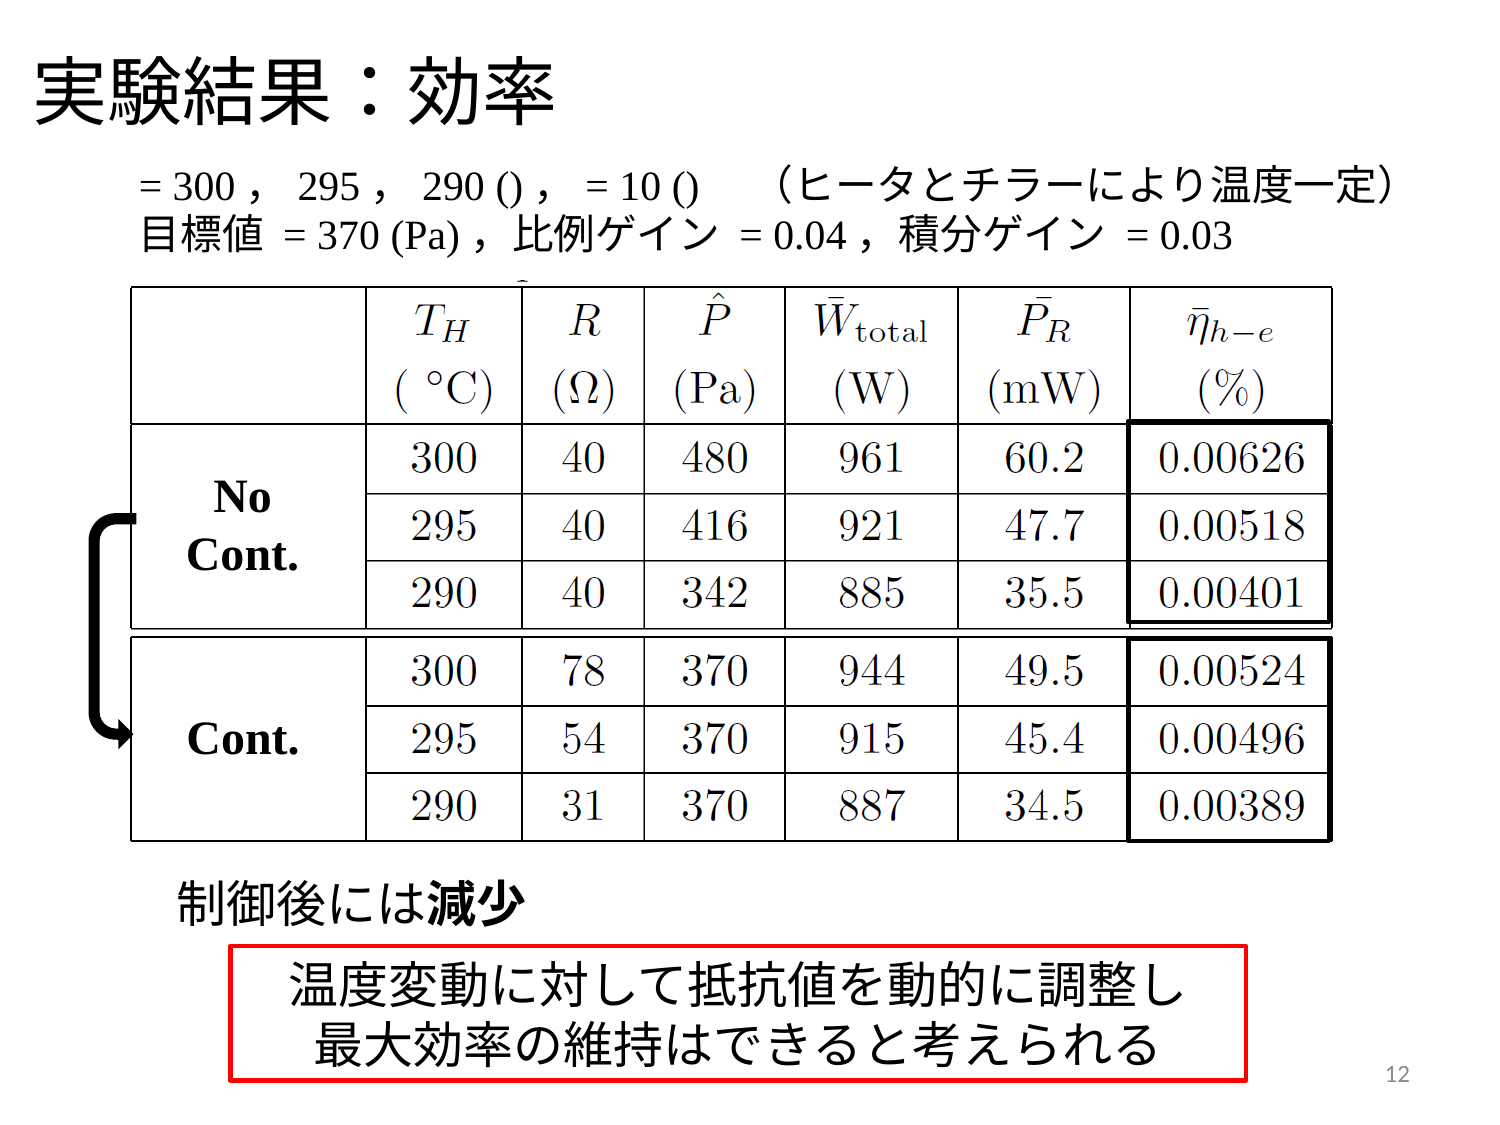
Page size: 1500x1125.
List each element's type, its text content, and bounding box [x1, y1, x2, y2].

picture [126, 280, 1338, 847]
text_box [86, 511, 121, 752]
text_box 温度変動に対して抵抗値を動的に調整し 最大効率の維持はできると考えられる [230, 945, 1247, 1081]
slide_number 12 [1074, 1042, 1425, 1103]
title 実験結果：効率 [17, 0, 1368, 183]
